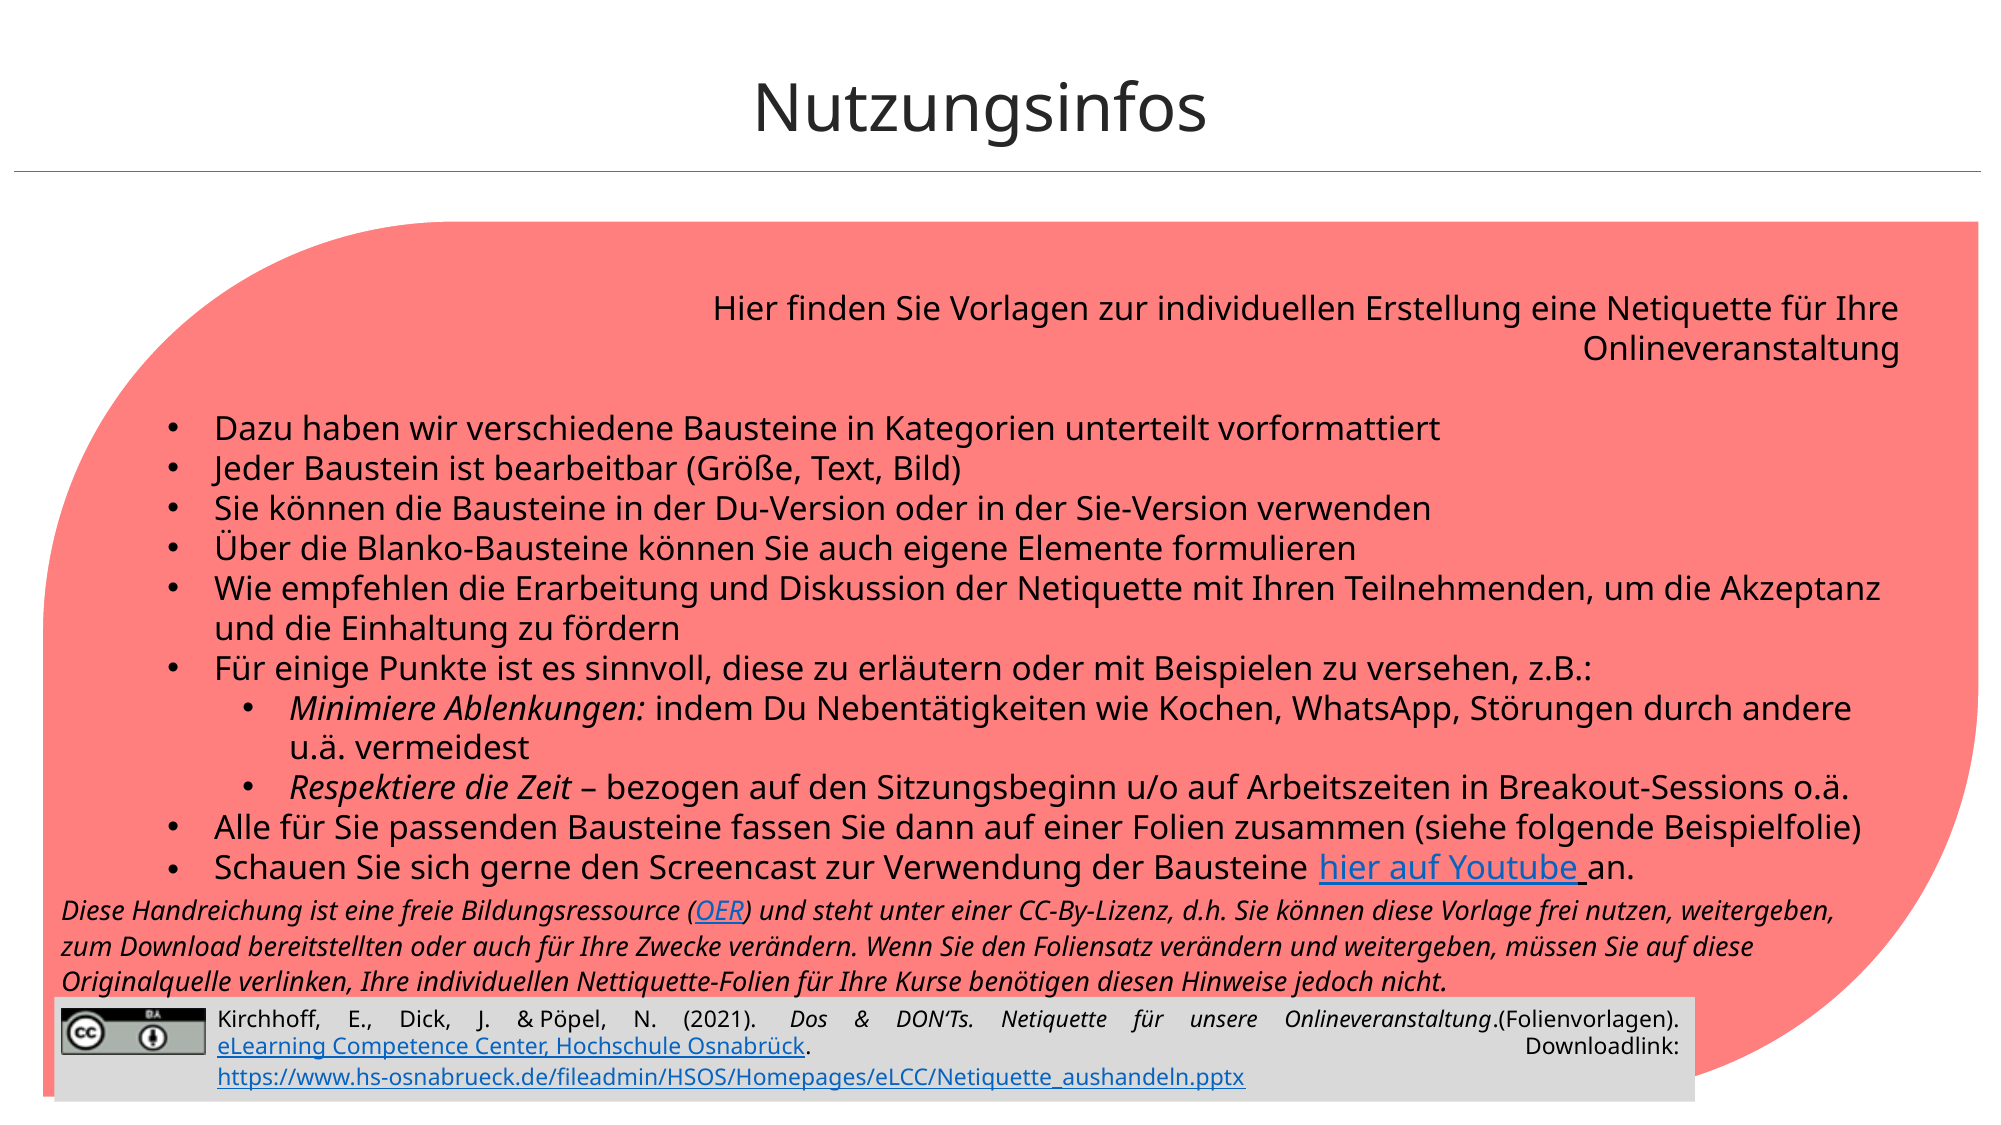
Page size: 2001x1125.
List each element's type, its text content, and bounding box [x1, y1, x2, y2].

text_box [29, 208, 1992, 1111]
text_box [54, 996, 1695, 1068]
title Nutzungsinfos [61, 48, 1901, 171]
